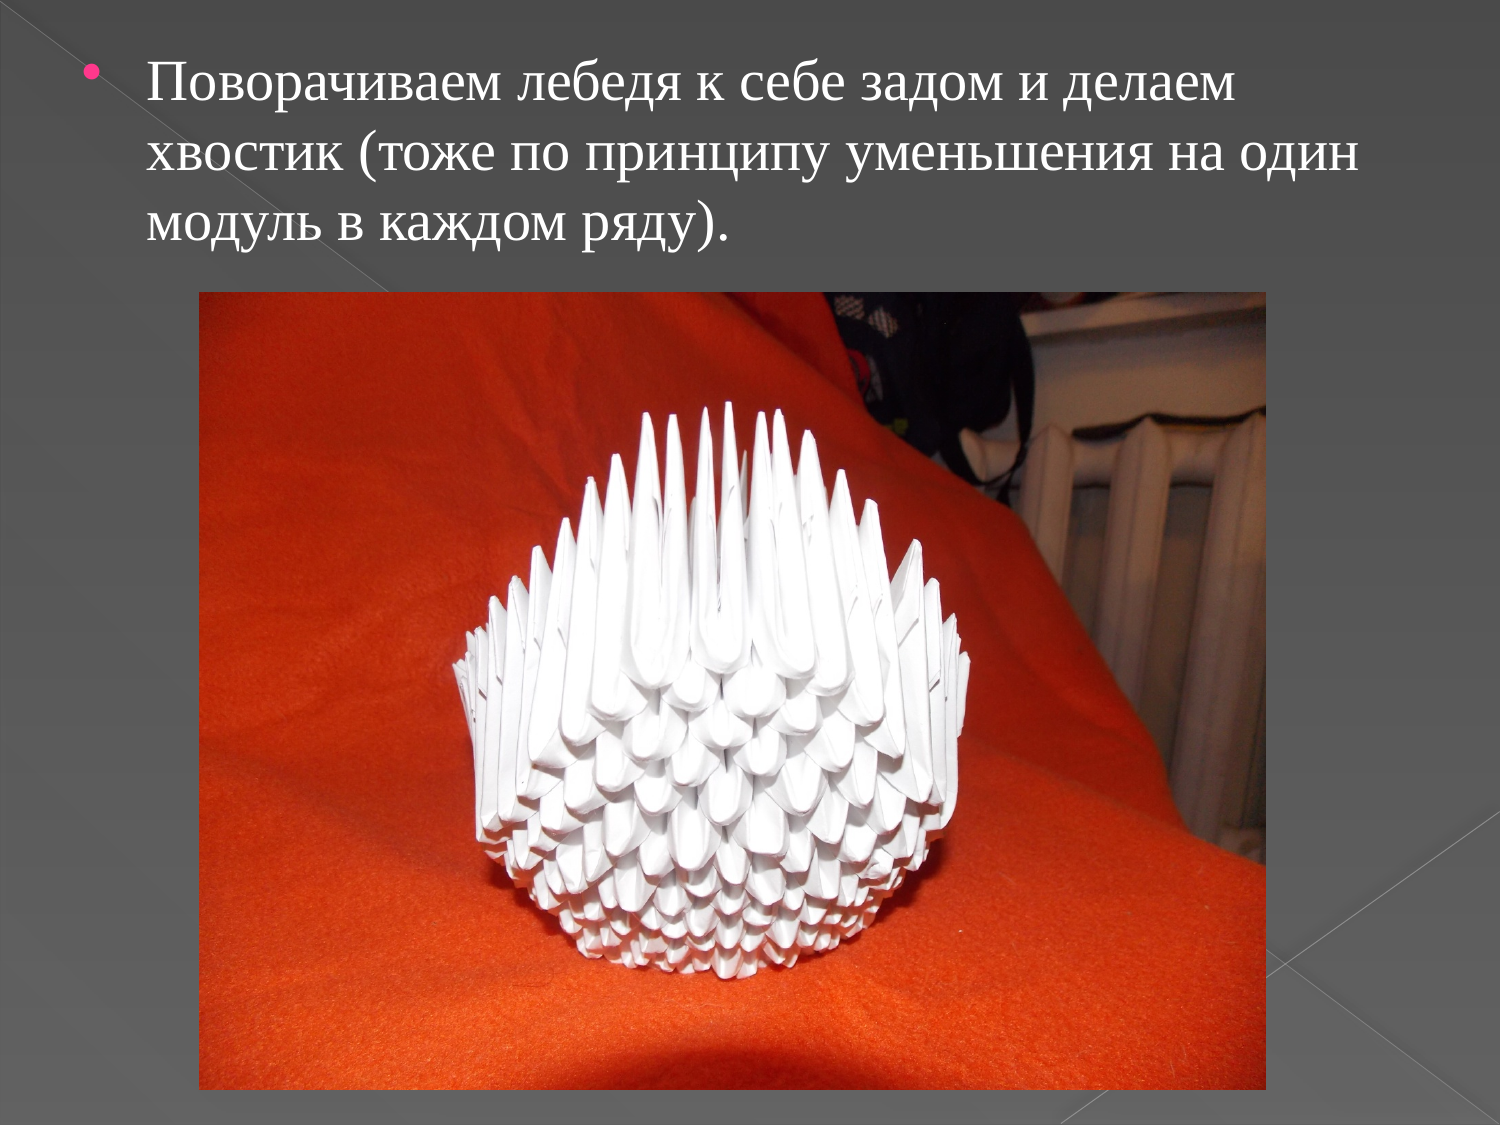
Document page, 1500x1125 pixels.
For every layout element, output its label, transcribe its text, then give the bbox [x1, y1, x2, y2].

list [198, 292, 1266, 1091]
list Поворачиваем лебедя к себе задом и делаем хвостик (тоже по принципу уменьшения на один модуль в каждом ряду). [58, 35, 1430, 282]
